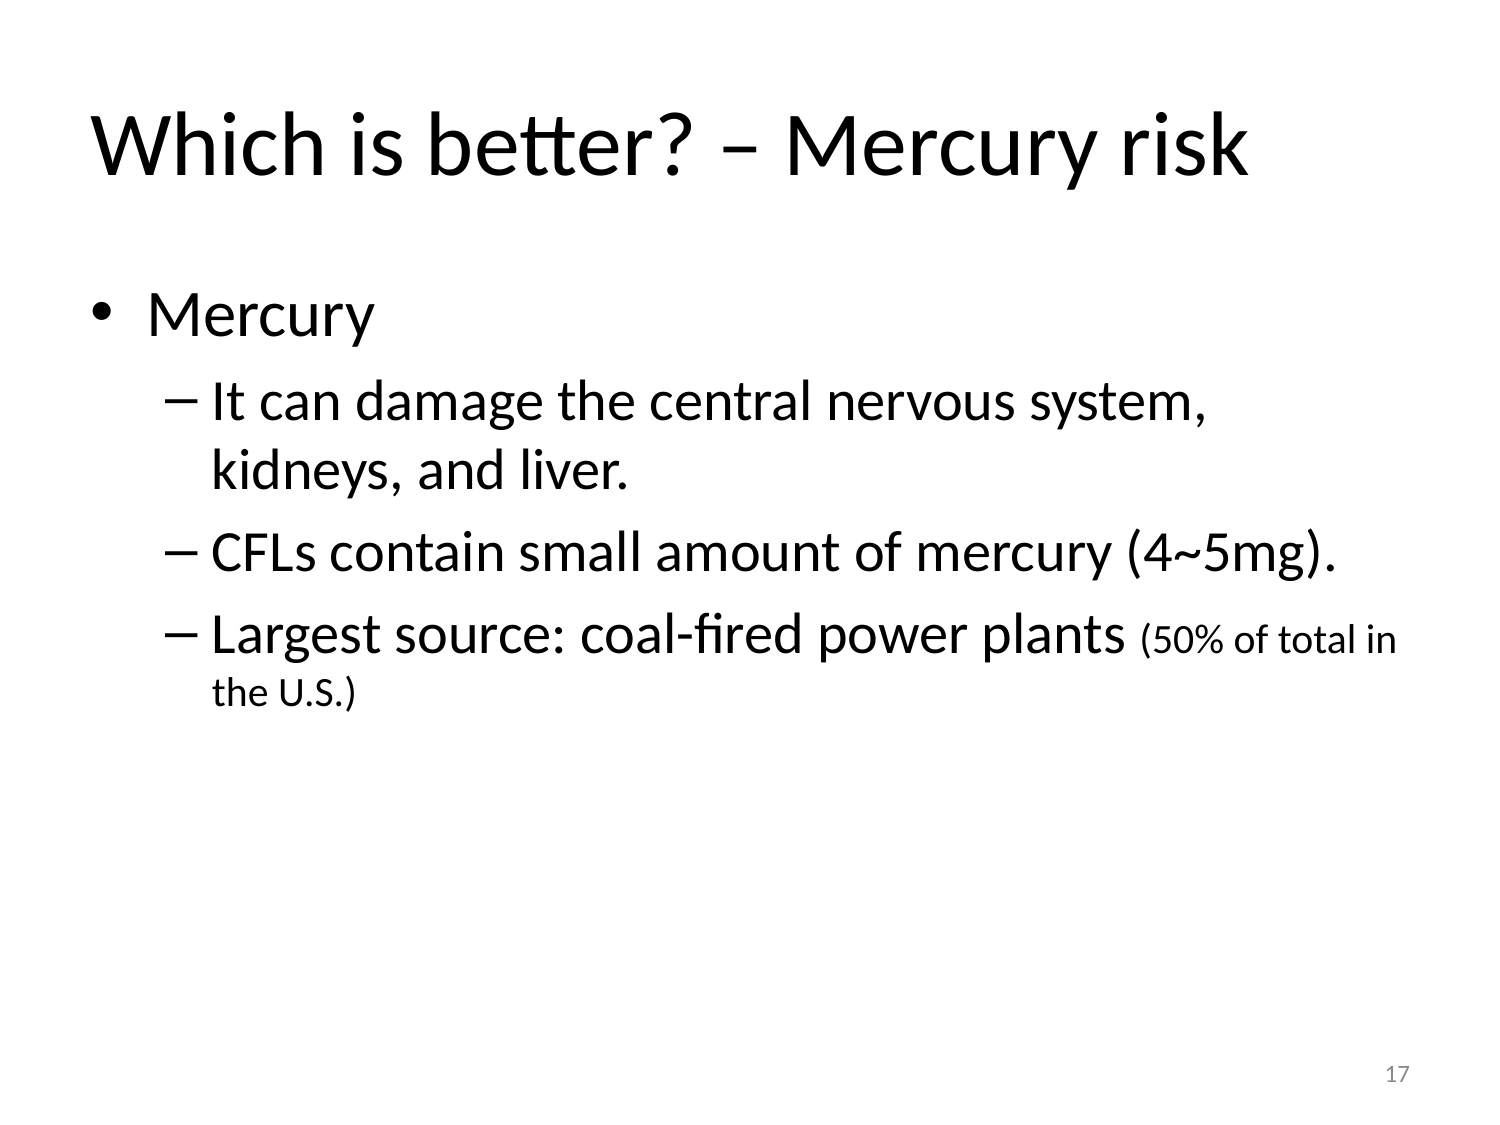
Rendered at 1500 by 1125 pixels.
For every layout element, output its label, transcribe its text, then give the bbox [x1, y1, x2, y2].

title Which is better? – Mercury risk [75, 45, 1425, 233]
list Mercury It can damage the central nervous system, kidneys, and liver. CFLs contain small amount of mercury (4~5mg). Largest source: coal-fired power plants (50% of total in the U.S.) [75, 262, 1425, 1005]
slide_number 17 [1074, 1042, 1425, 1103]
